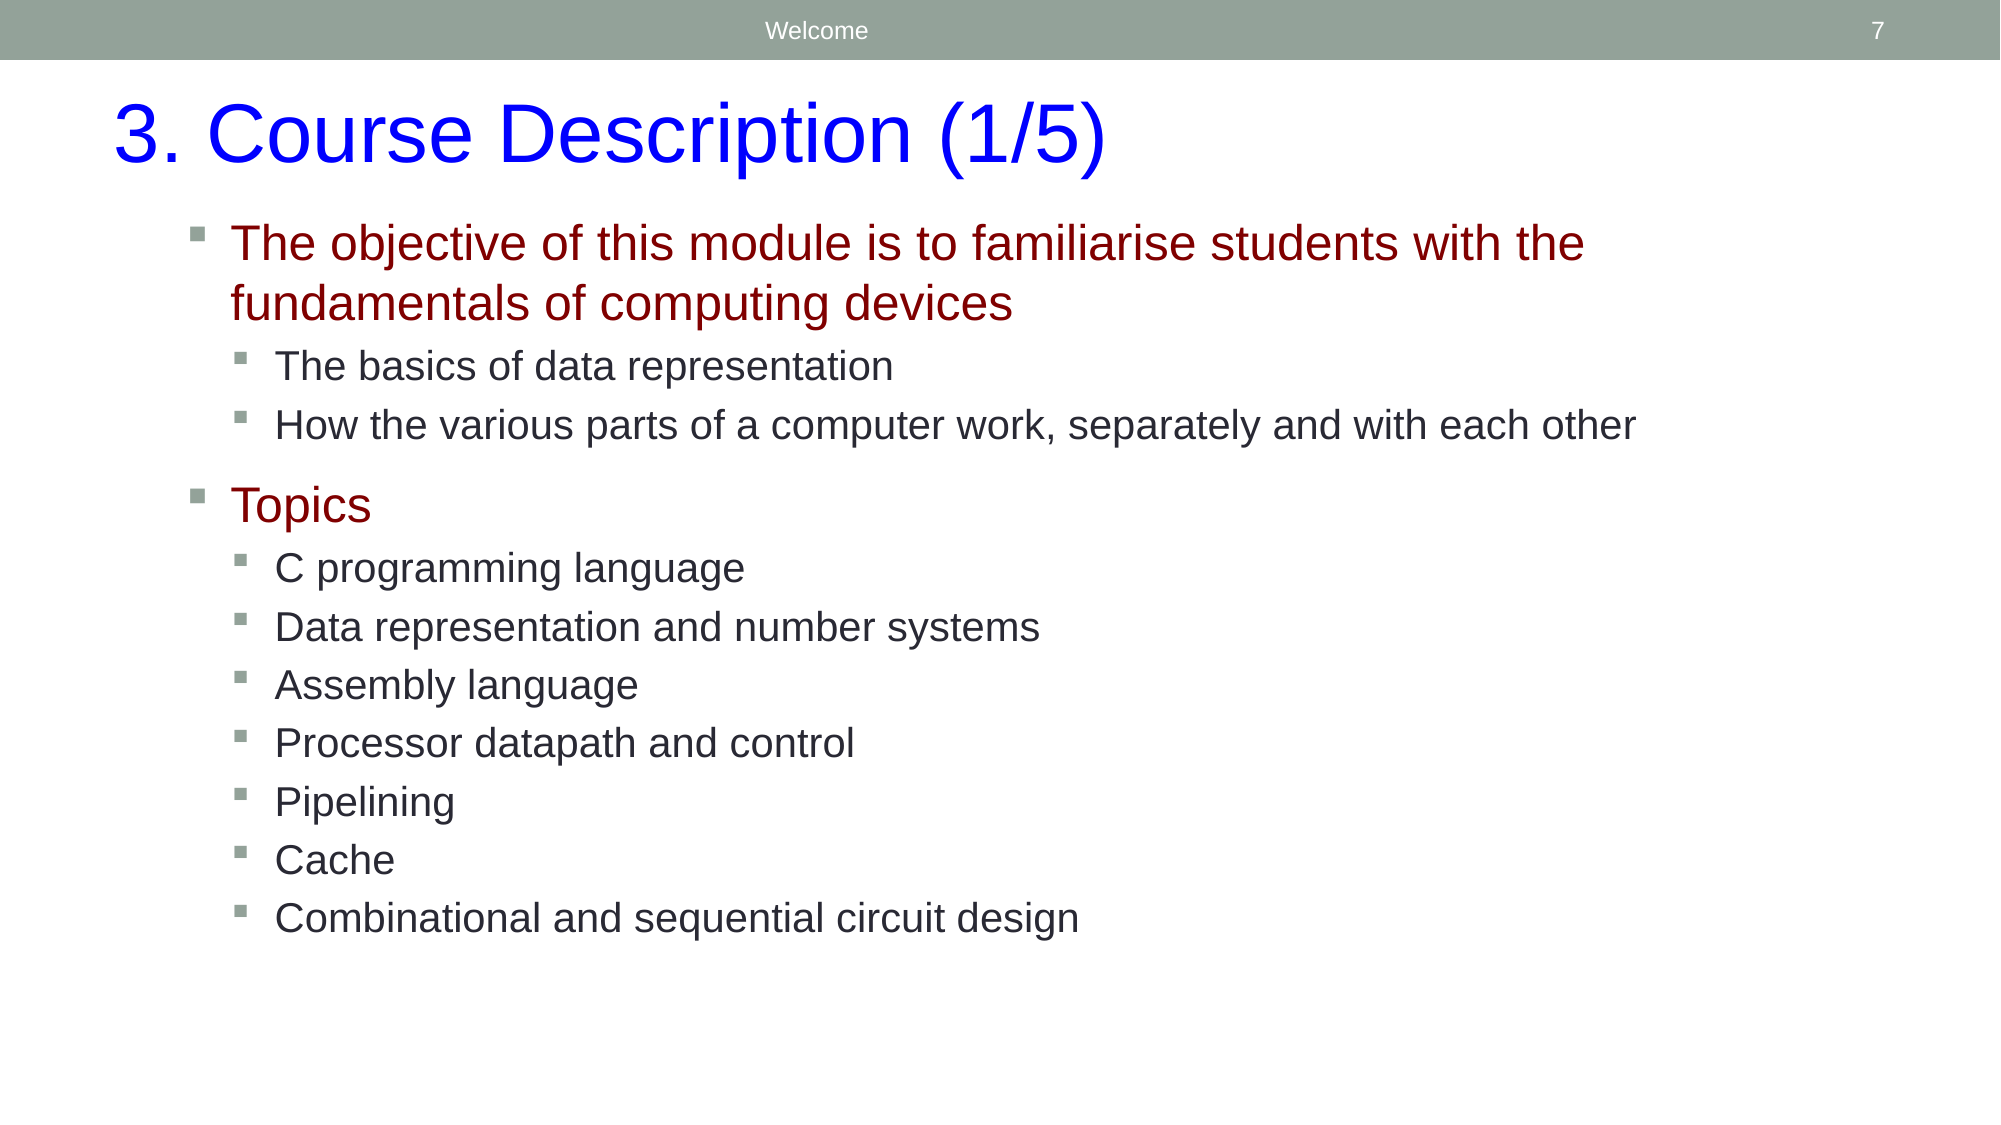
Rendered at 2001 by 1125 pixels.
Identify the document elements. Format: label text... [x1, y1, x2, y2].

footer Welcome [750, 3, 1650, 57]
text_box The objective of this module is to familiarise students with the fundamentals of computing devices The basics of data representation How the various parts of a computer work, separately and with each other Topics C programming language Data representation and number systems Assembly language Processor datapath and control Pipelining Cache Combinational and sequential circuit design [171, 203, 1861, 1068]
slide_number 7 [1744, 3, 1900, 57]
text_box 3. Course Description (1/5) [99, 72, 1450, 187]
